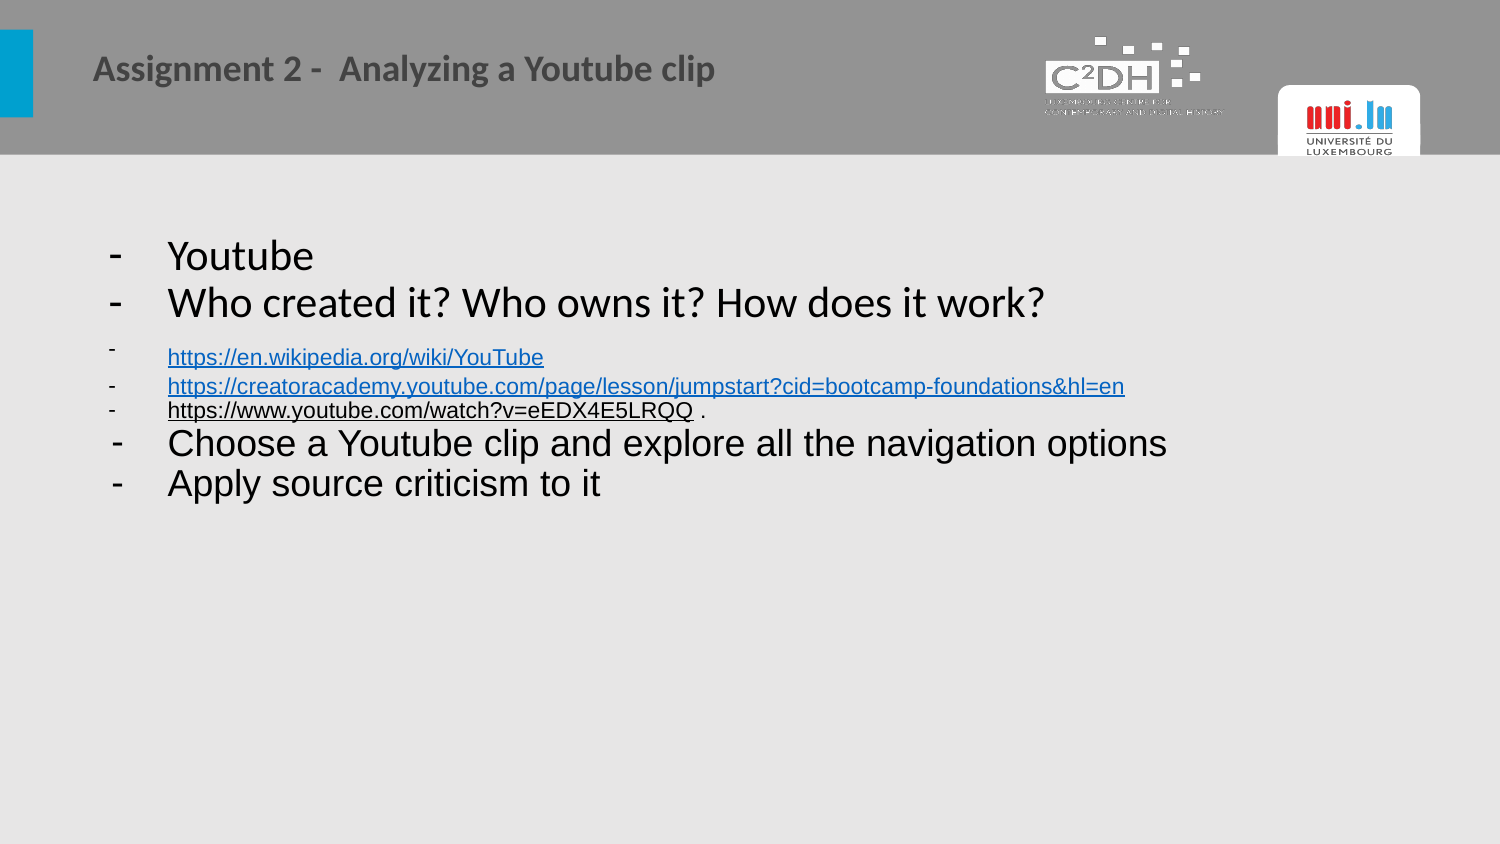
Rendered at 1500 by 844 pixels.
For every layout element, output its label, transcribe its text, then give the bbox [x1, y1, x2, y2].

list Youtube Who created it? Who owns it? How does it work? https://en.wikipedia.org/wiki/YouTube https://creatoracademy.youtube.com/page/lesson/jumpstart?cid=bootcamp-foundations&hl=en https://www.youtube.com/watch?v=eEDX4E5LRQQ . Choose a Youtube clip and explore all the navigation options Apply source criticism to it [81, 221, 1417, 821]
picture [1015, 24, 1246, 137]
title Assignment 2 - Analyzing a Youtube clip [81, 32, 1027, 155]
picture [1302, 98, 1403, 160]
